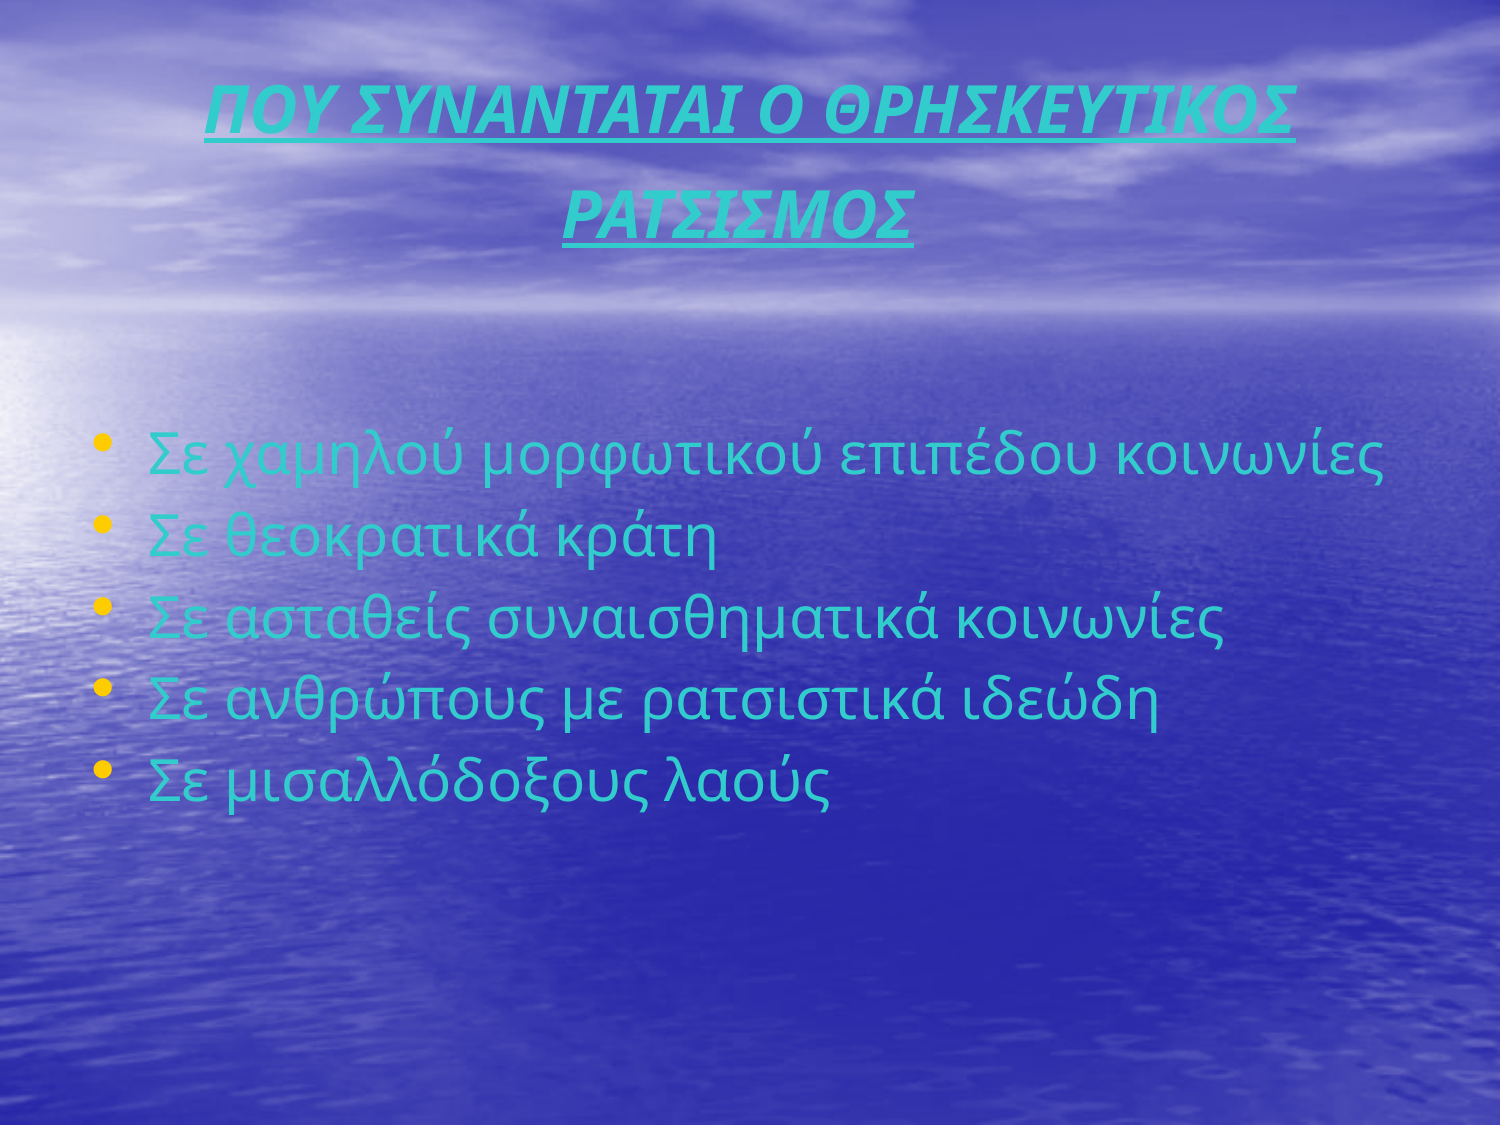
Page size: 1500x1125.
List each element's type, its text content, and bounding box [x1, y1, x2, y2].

list Σε χαμηλού μορφωτικού επιπέδου κοινωνίες Σε θεοκρατικά κράτη Σε ασταθείς συναισθηματικά κοινωνίες Σε ανθρώπους με ρατσιστικά ιδεώδη Σε μισαλλόδοξους λαούς [76, 408, 1427, 1084]
title ΠΟΥ ΣΥΝΑΝΤΑΤΑΙ Ο ΘΡΗΣΚΕΥΤΙΚΟΣ ΡΑΤΣΙΣΜΟΣ [75, 47, 1425, 275]
